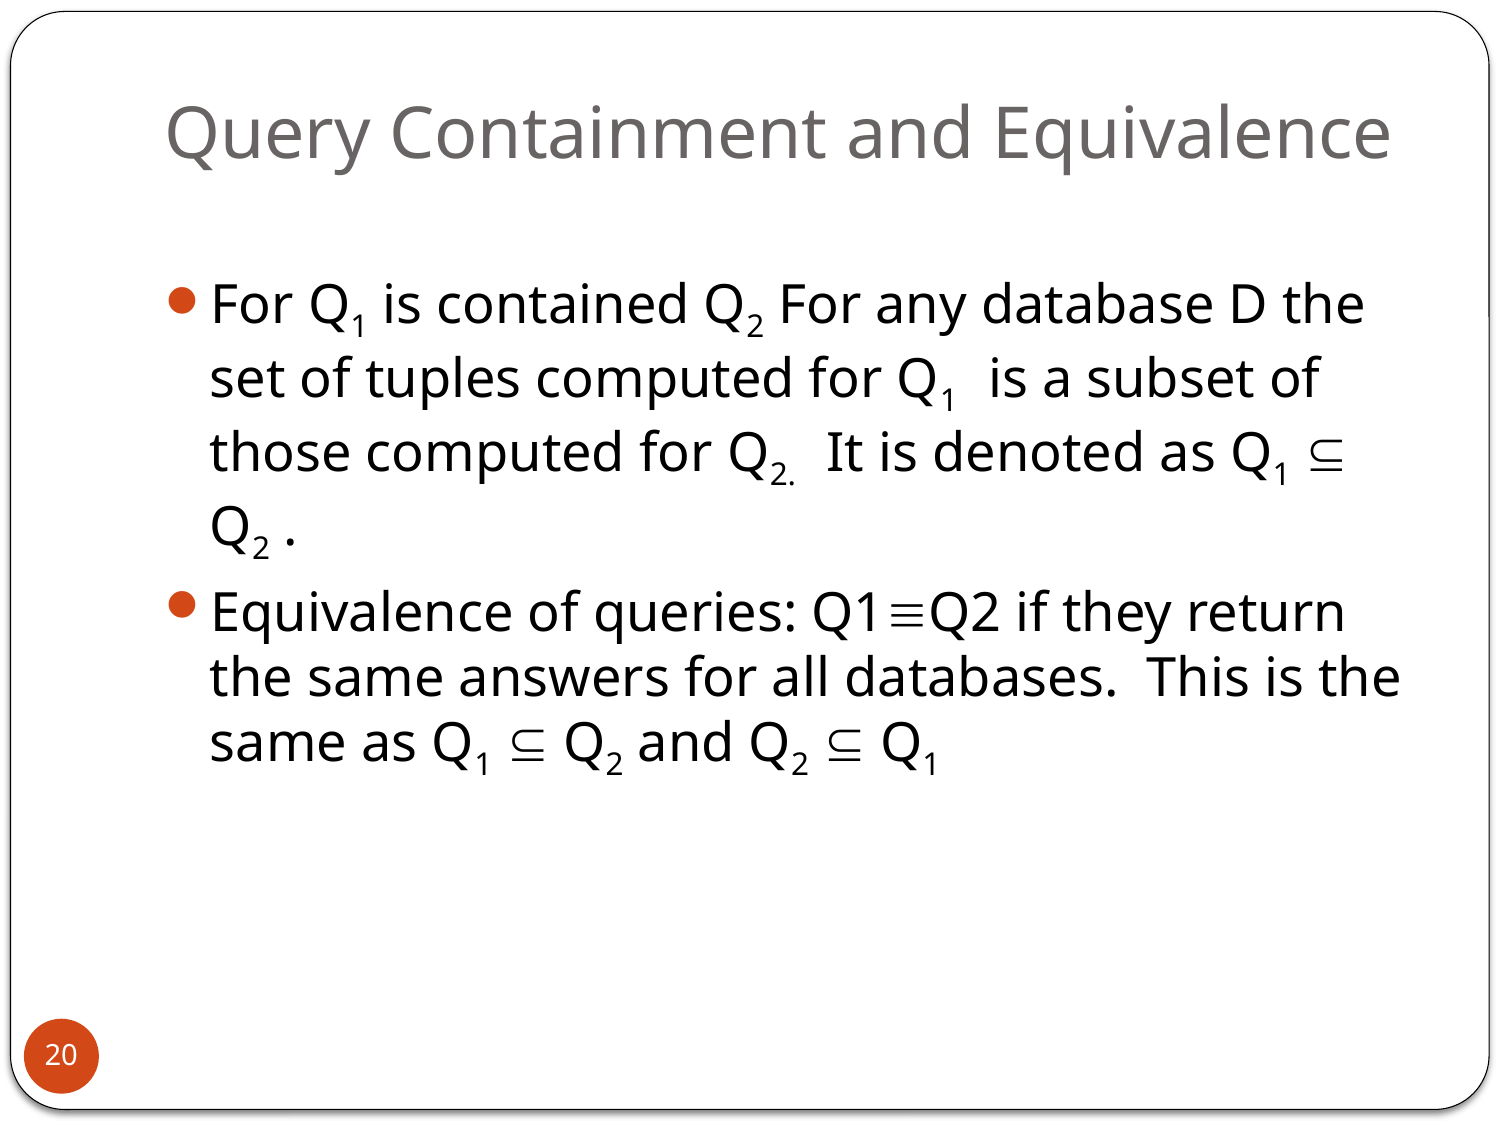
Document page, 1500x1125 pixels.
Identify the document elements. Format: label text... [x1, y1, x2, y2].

title Query Containment and Equivalence [150, 0, 1425, 188]
list For Q1 is contained Q2 For any database D the set of tuples computed for Q1 is a subset of those computed for Q2. It is denoted as Q1  Q2 . Equivalence of queries: Q1Q2 if they return the same answers for all databases. This is the same as Q1  Q2 and Q2  Q1 [150, 262, 1425, 1013]
slide_number 20 [23, 1018, 99, 1094]
